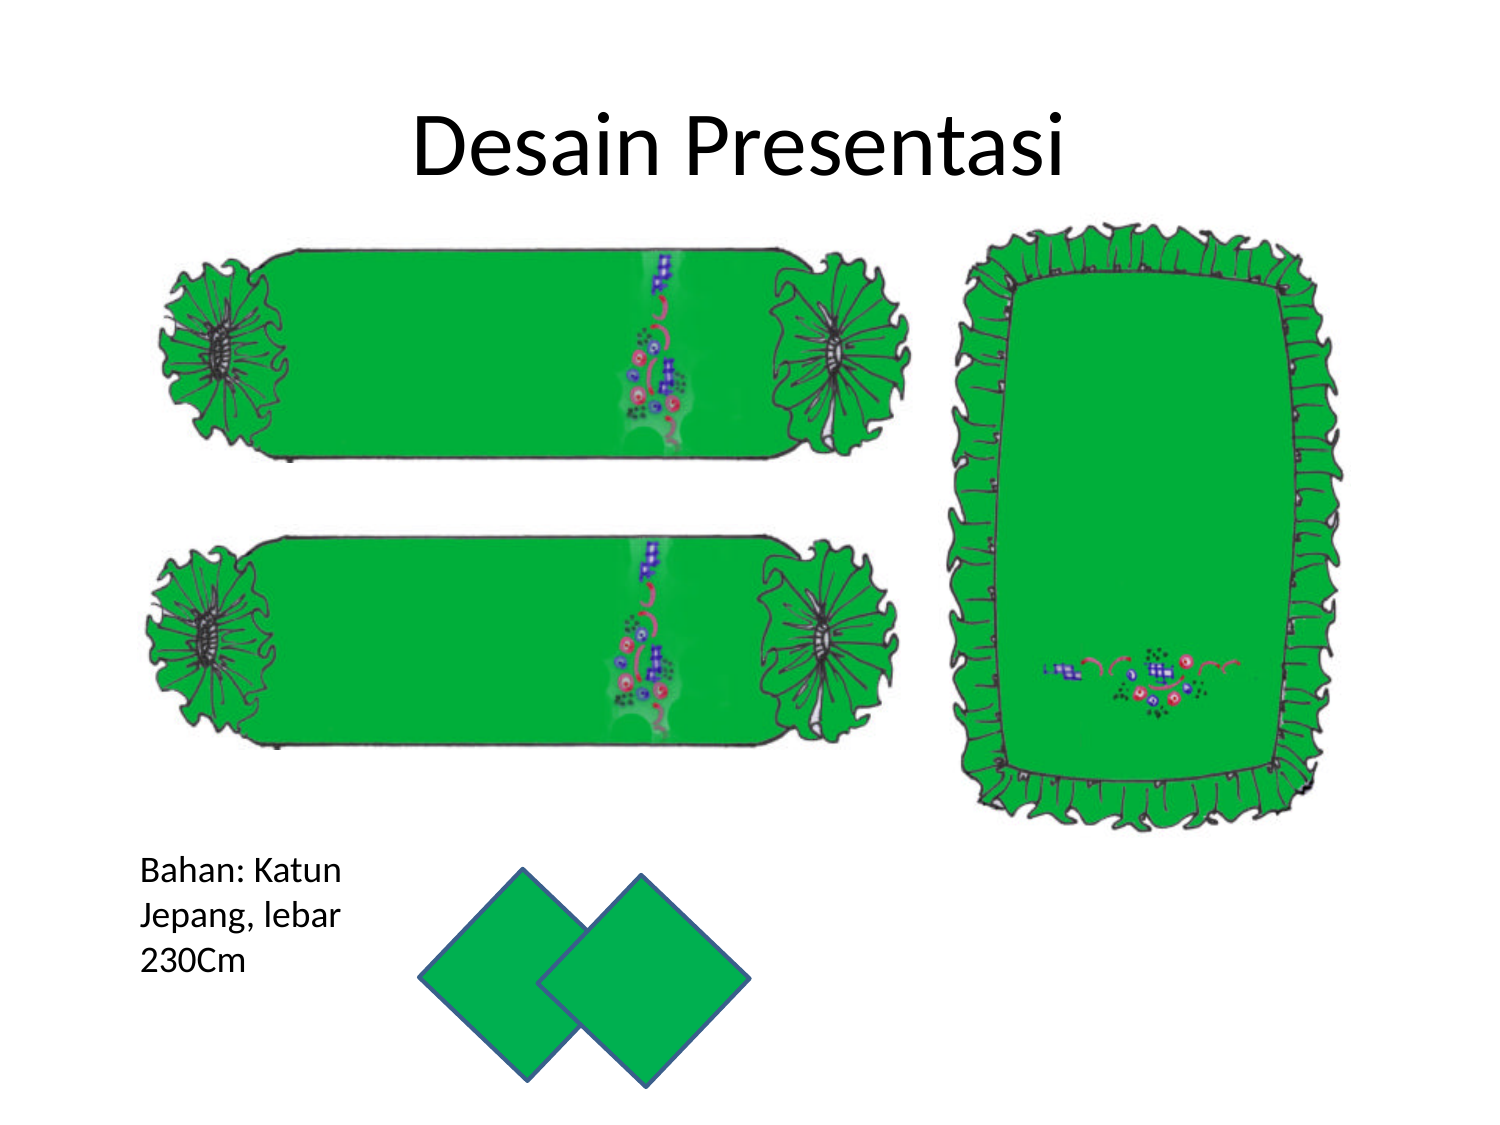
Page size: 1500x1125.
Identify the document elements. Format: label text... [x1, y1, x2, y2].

text_box Bahan: Katun Jepang, lebar 230Cm [125, 837, 400, 988]
text_box [416, 866, 587, 1083]
title Desain Presentasi [75, 45, 1425, 233]
picture [137, 214, 1457, 837]
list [149, 237, 919, 463]
text_box [535, 872, 752, 1090]
